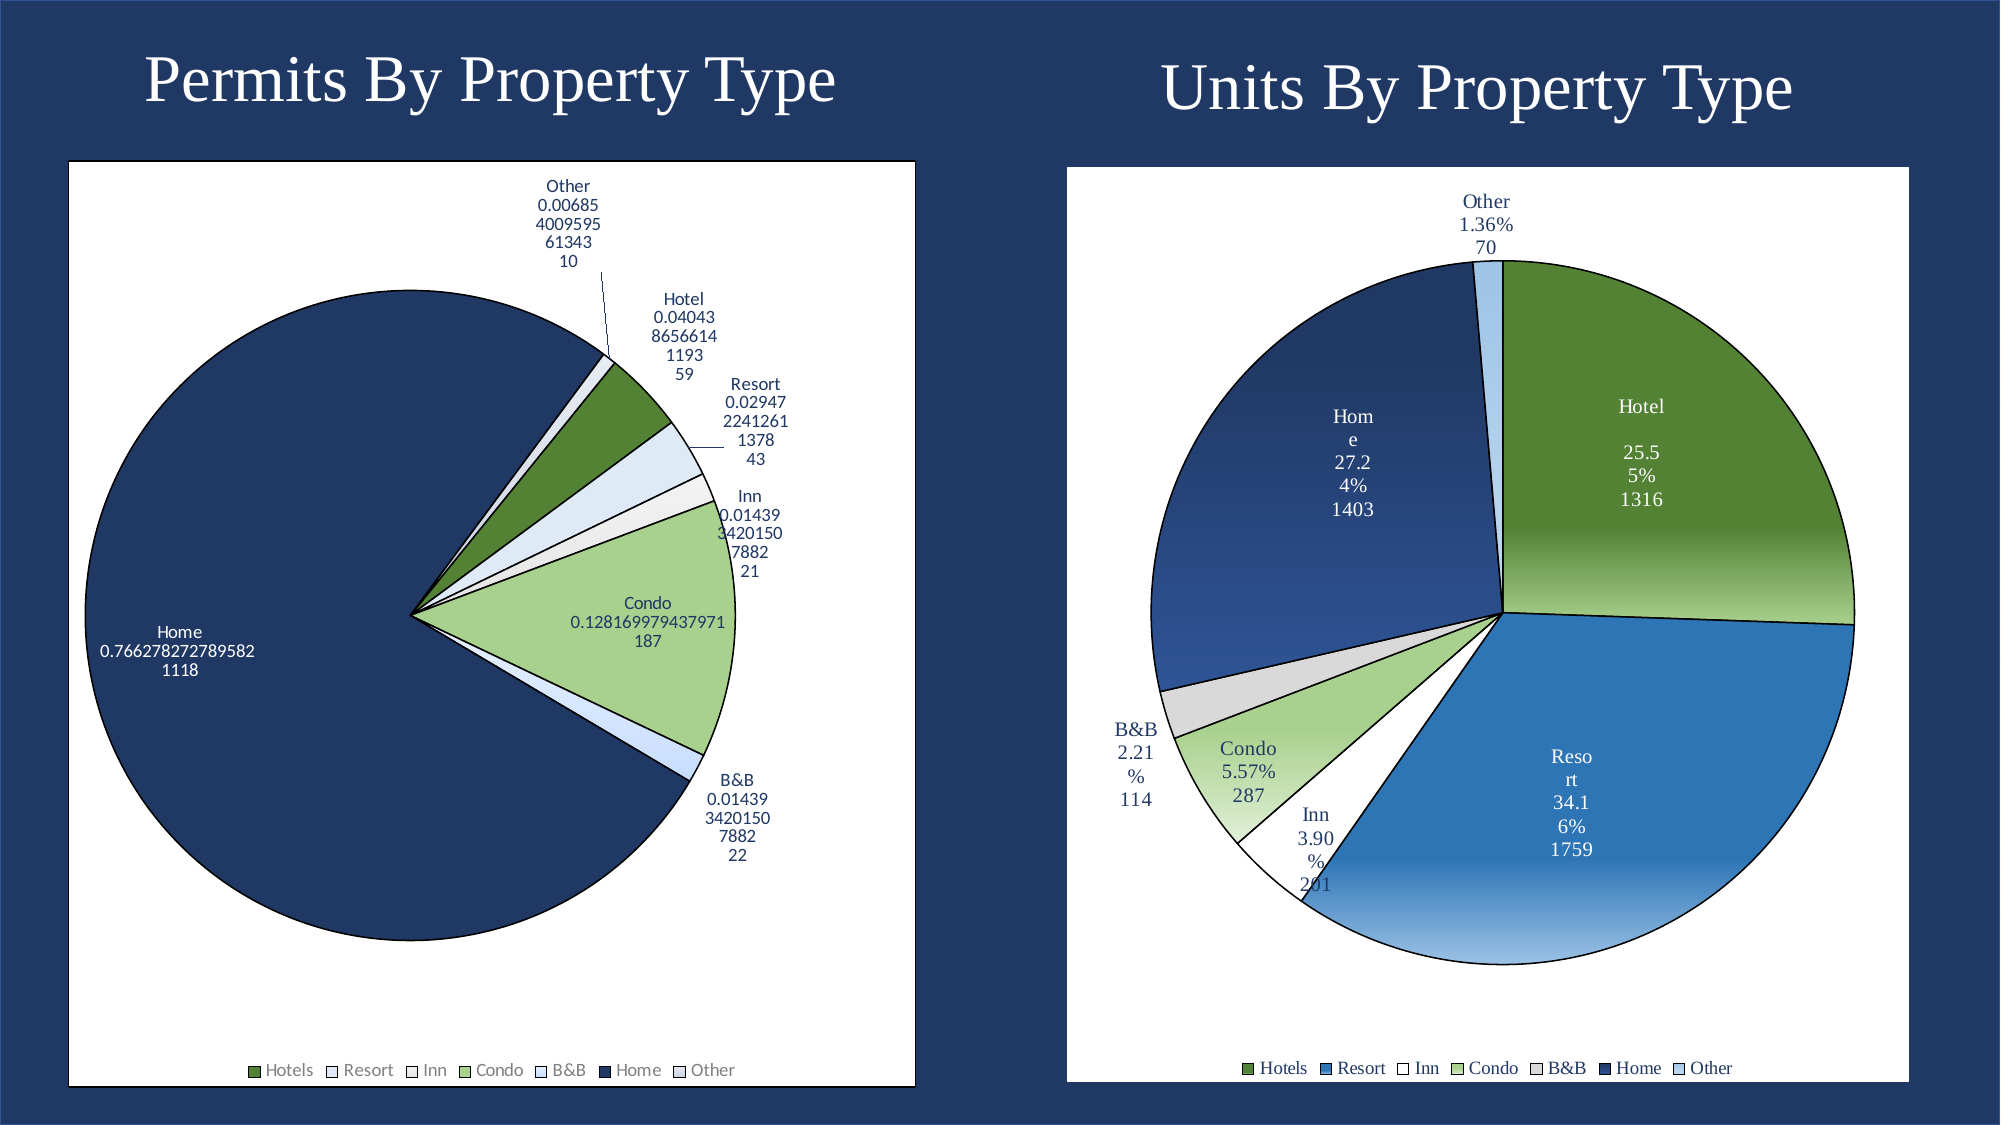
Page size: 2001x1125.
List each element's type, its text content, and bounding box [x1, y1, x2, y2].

chart [67, 159, 917, 1088]
text_box Units By Property Type [1145, 36, 1830, 140]
text_box [0, 0, 2000, 1125]
title Permits By Property Type [129, 28, 854, 132]
chart [1060, 160, 1915, 1089]
